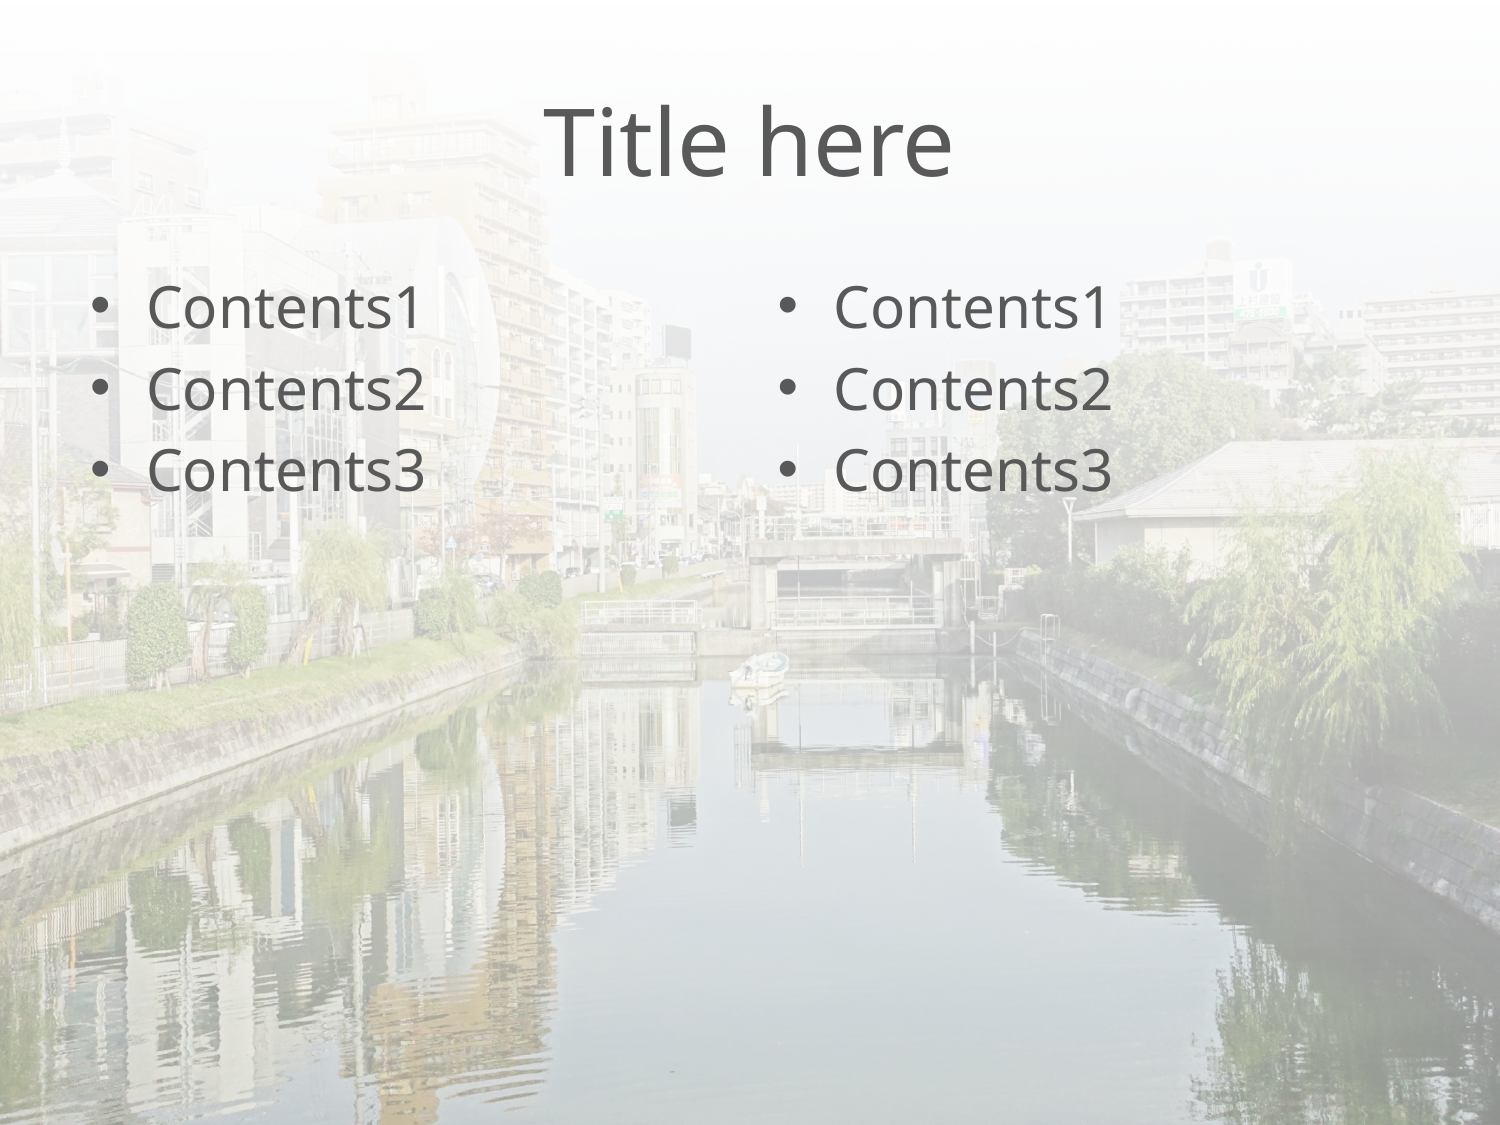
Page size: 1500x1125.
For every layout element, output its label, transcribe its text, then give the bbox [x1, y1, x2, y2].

list Contents1 Contents2 Contents3 [762, 262, 1425, 1005]
title Title here [75, 45, 1425, 233]
list Contents1 Contents2 Contents3 [75, 262, 738, 1005]
text_box [0, 0, 1500, 1125]
